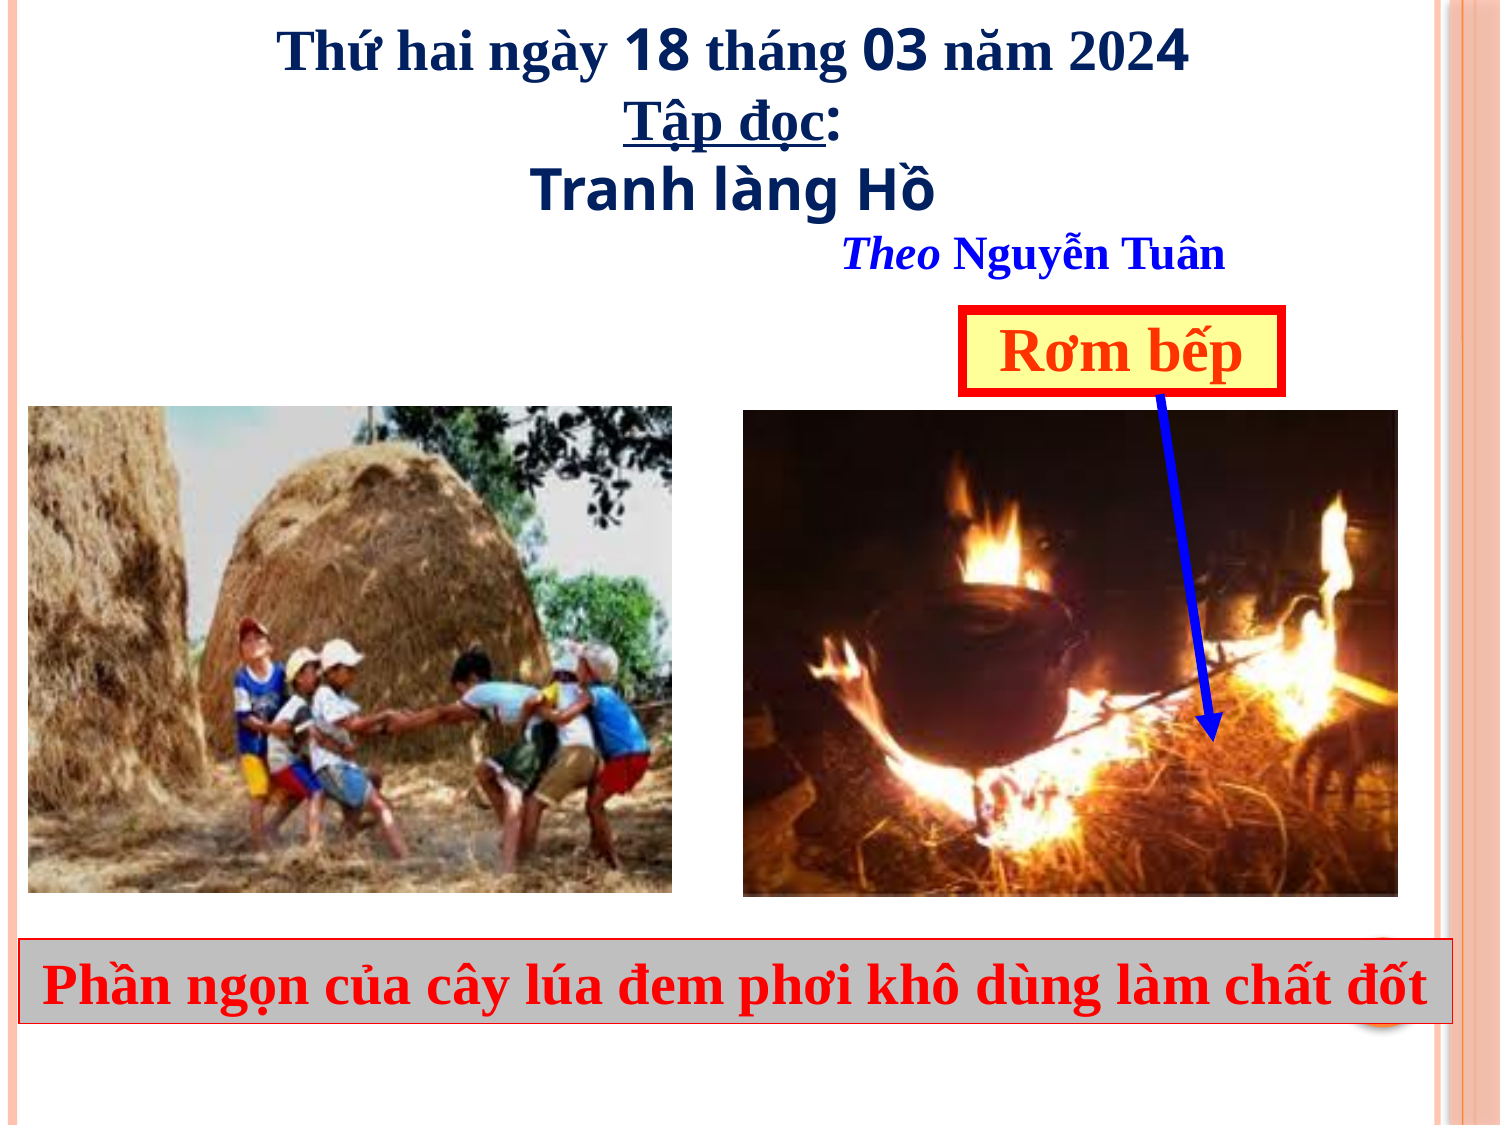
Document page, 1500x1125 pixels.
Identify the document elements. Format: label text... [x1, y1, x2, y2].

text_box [18, 309, 1453, 1026]
text_box Theo Nguyễn Tuân [825, 230, 1254, 287]
text_box Thứ hai ngày 18 tháng 03 năm 2024 Tập đọc: Tranh làng Hồ [28, 4, 1437, 230]
